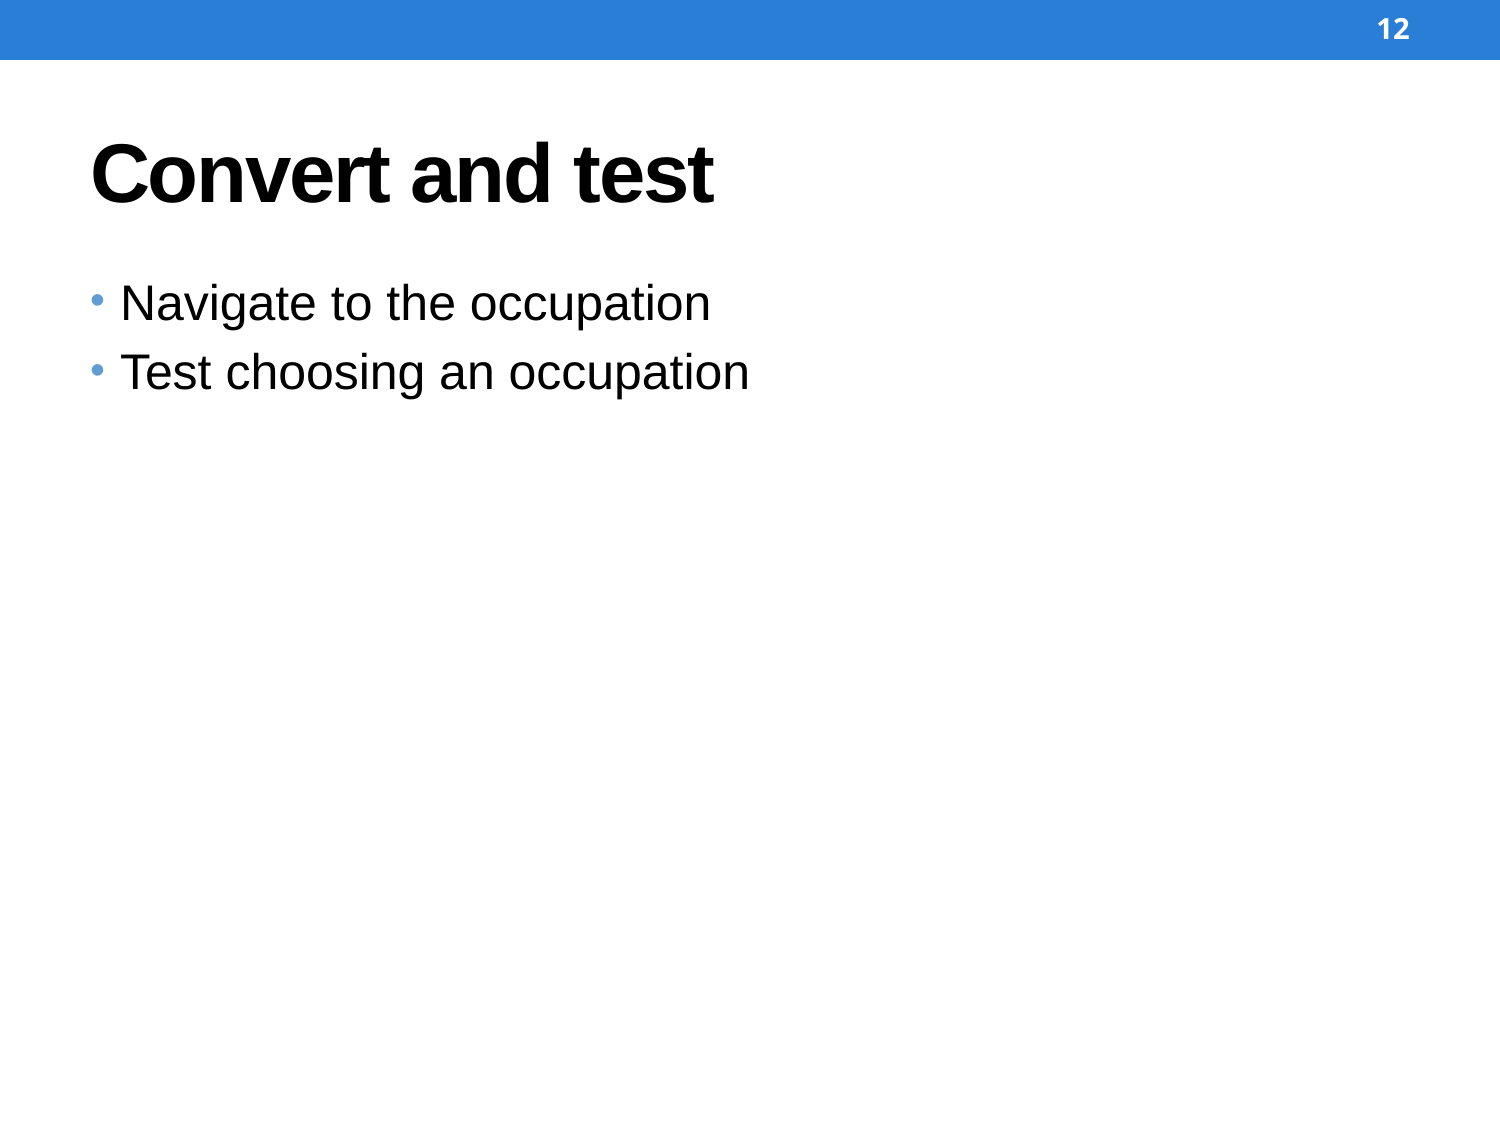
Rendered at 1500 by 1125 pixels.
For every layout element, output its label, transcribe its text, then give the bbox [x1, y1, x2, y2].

slide_number 12 [1250, 3, 1425, 57]
title Convert and test [75, 87, 1425, 250]
list Navigate to the occupation Test choosing an occupation [75, 262, 1425, 1063]
